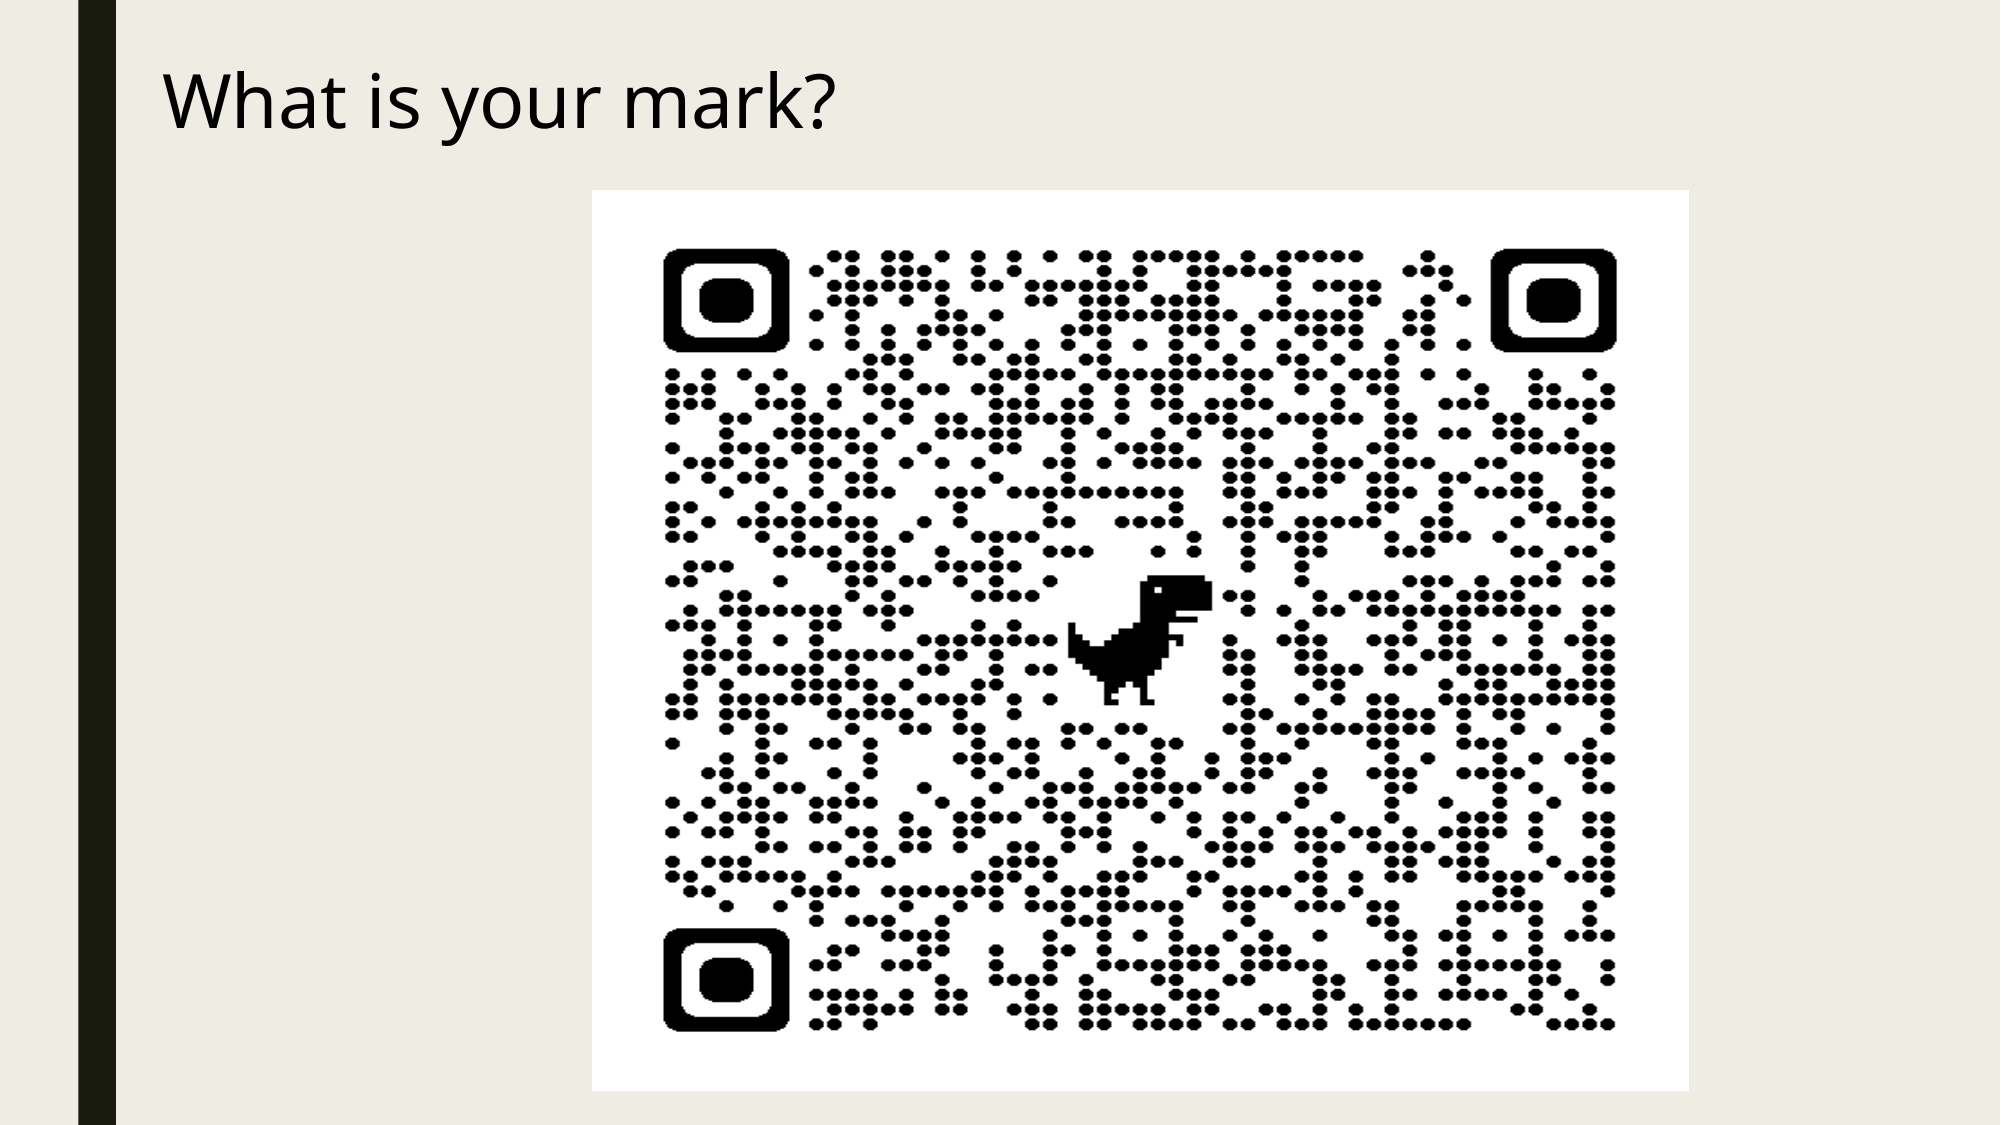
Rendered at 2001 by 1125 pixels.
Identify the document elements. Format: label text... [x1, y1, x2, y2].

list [592, 190, 1689, 1091]
text_box What is your mark? [147, 46, 853, 152]
